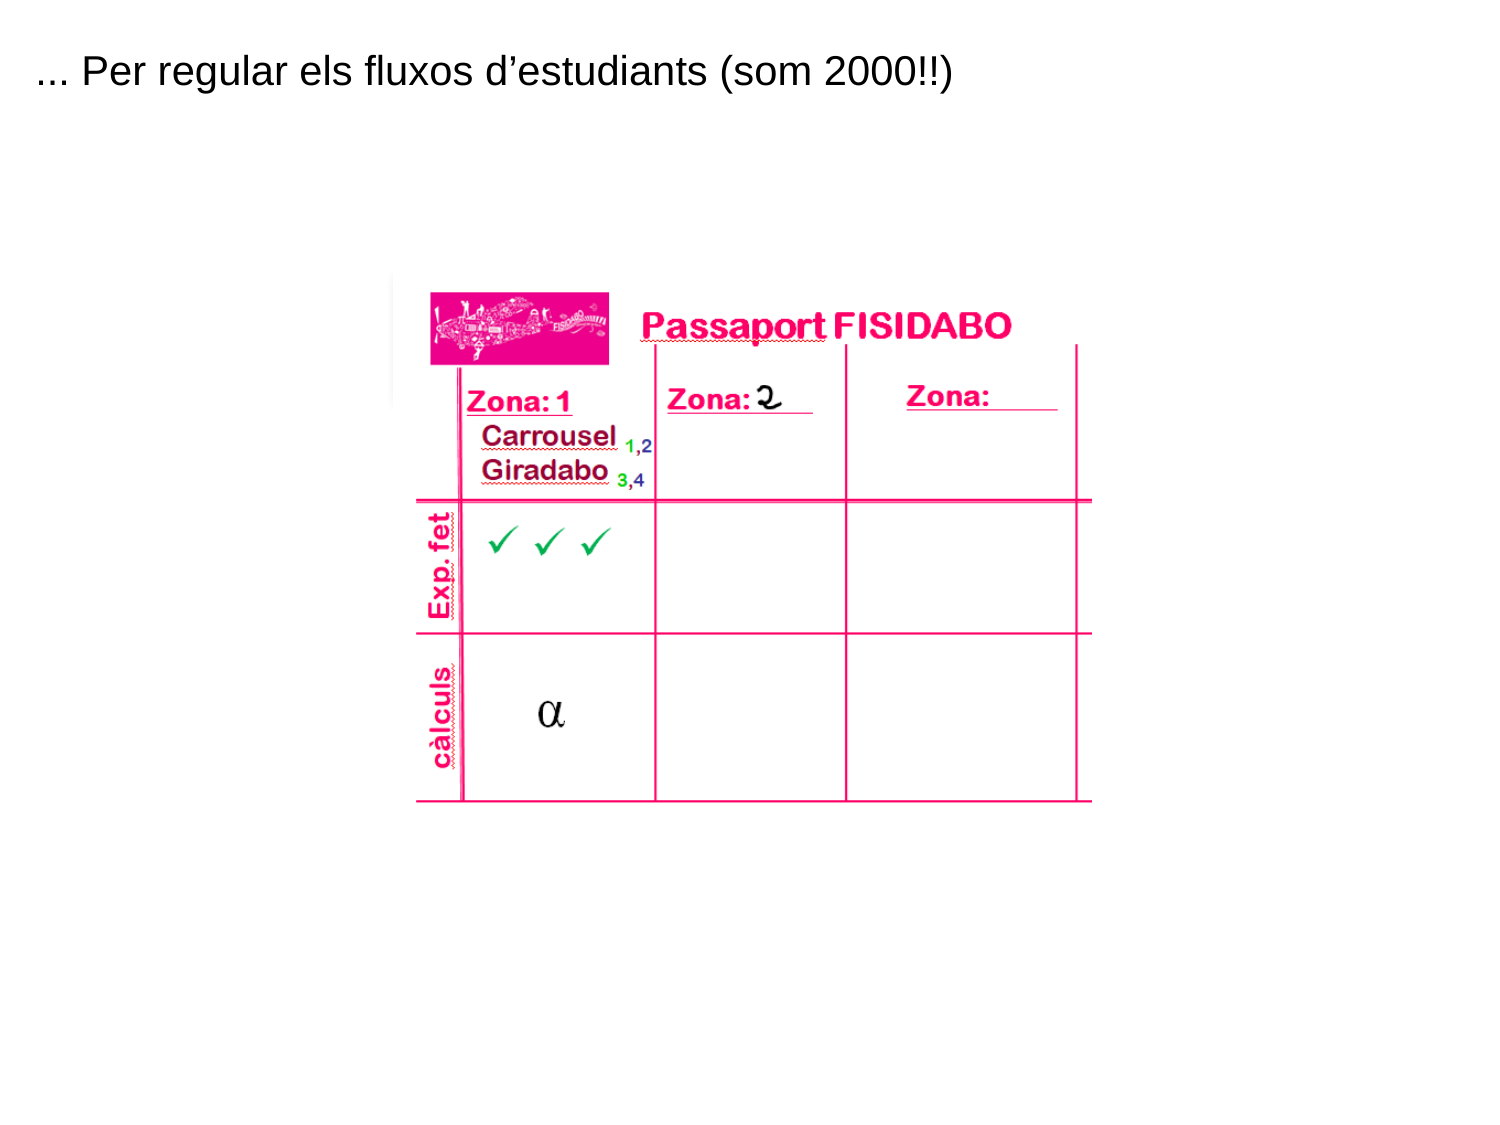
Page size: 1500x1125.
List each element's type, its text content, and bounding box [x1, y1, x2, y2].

picture [413, 278, 1093, 808]
text_box ... Per regular els fluxos d’estudiants (som 2000!!) [20, 36, 970, 101]
